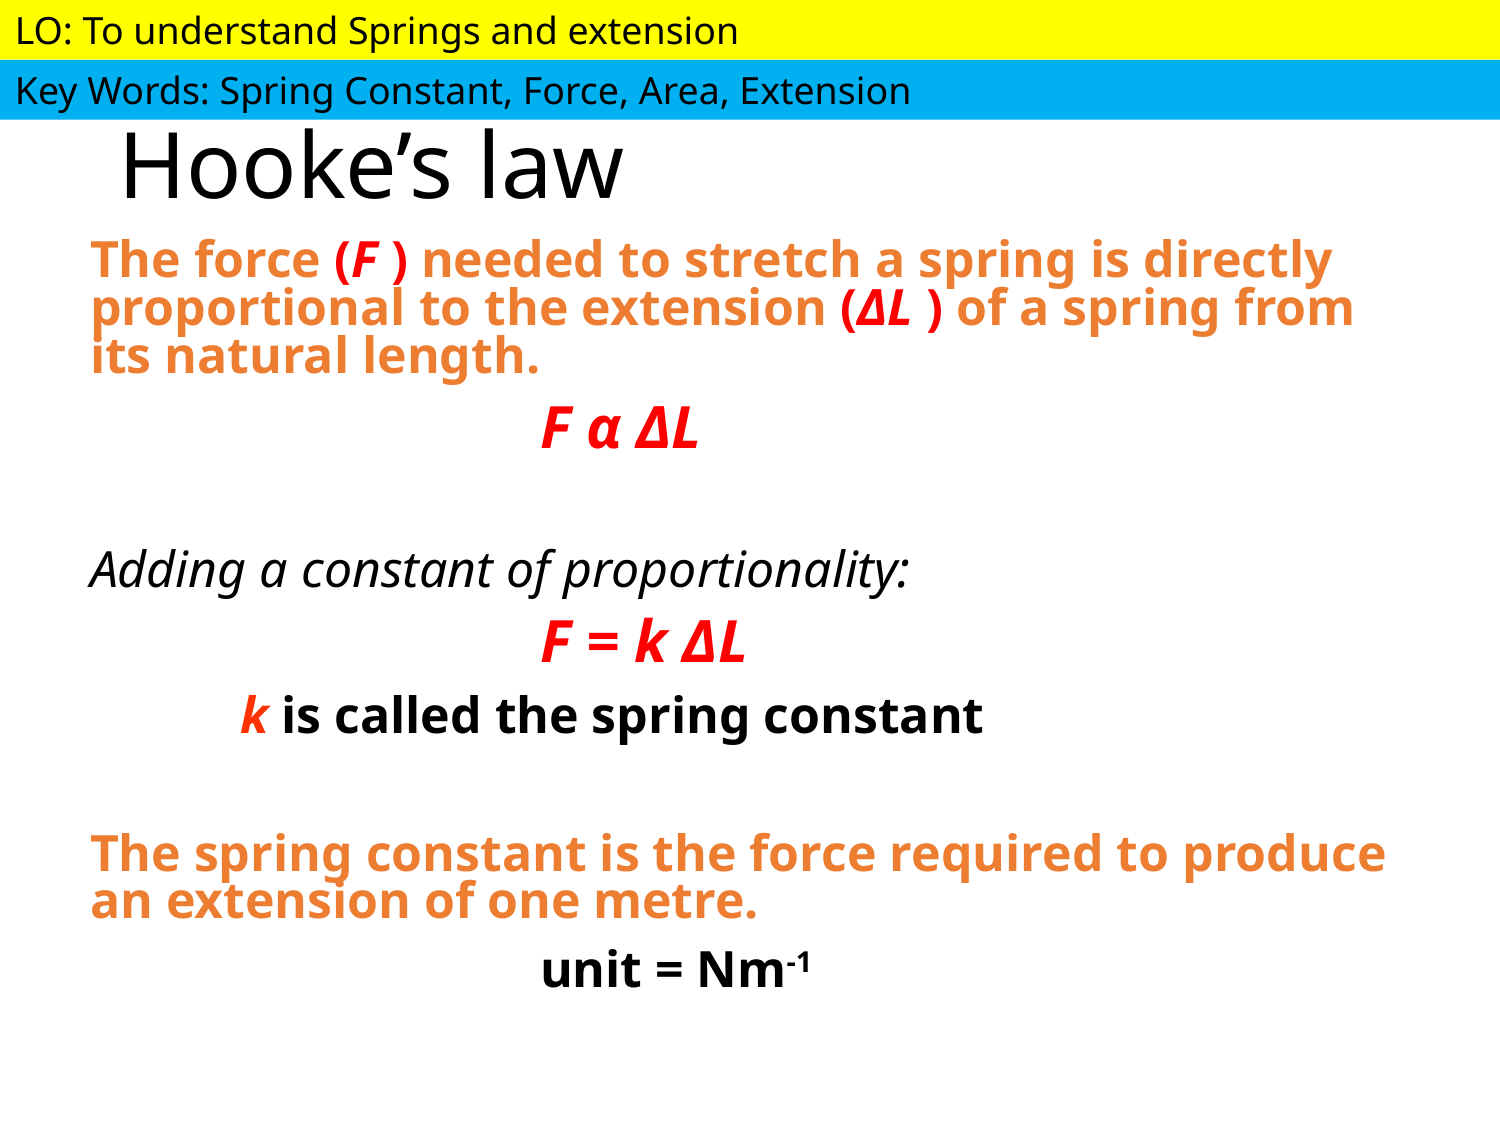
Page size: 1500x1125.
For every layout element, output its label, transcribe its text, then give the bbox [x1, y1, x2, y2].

title Hooke’s law [103, 59, 1397, 231]
list The force (F ) needed to stretch a spring is directly proportional to the extension (ΔL ) of a spring from its natural length. F α ΔL Adding a constant of proportionality: F = k ΔL k is called the spring constant The spring constant is the force required to produce an extension of one metre. unit = Nm-1 [75, 231, 1425, 1005]
